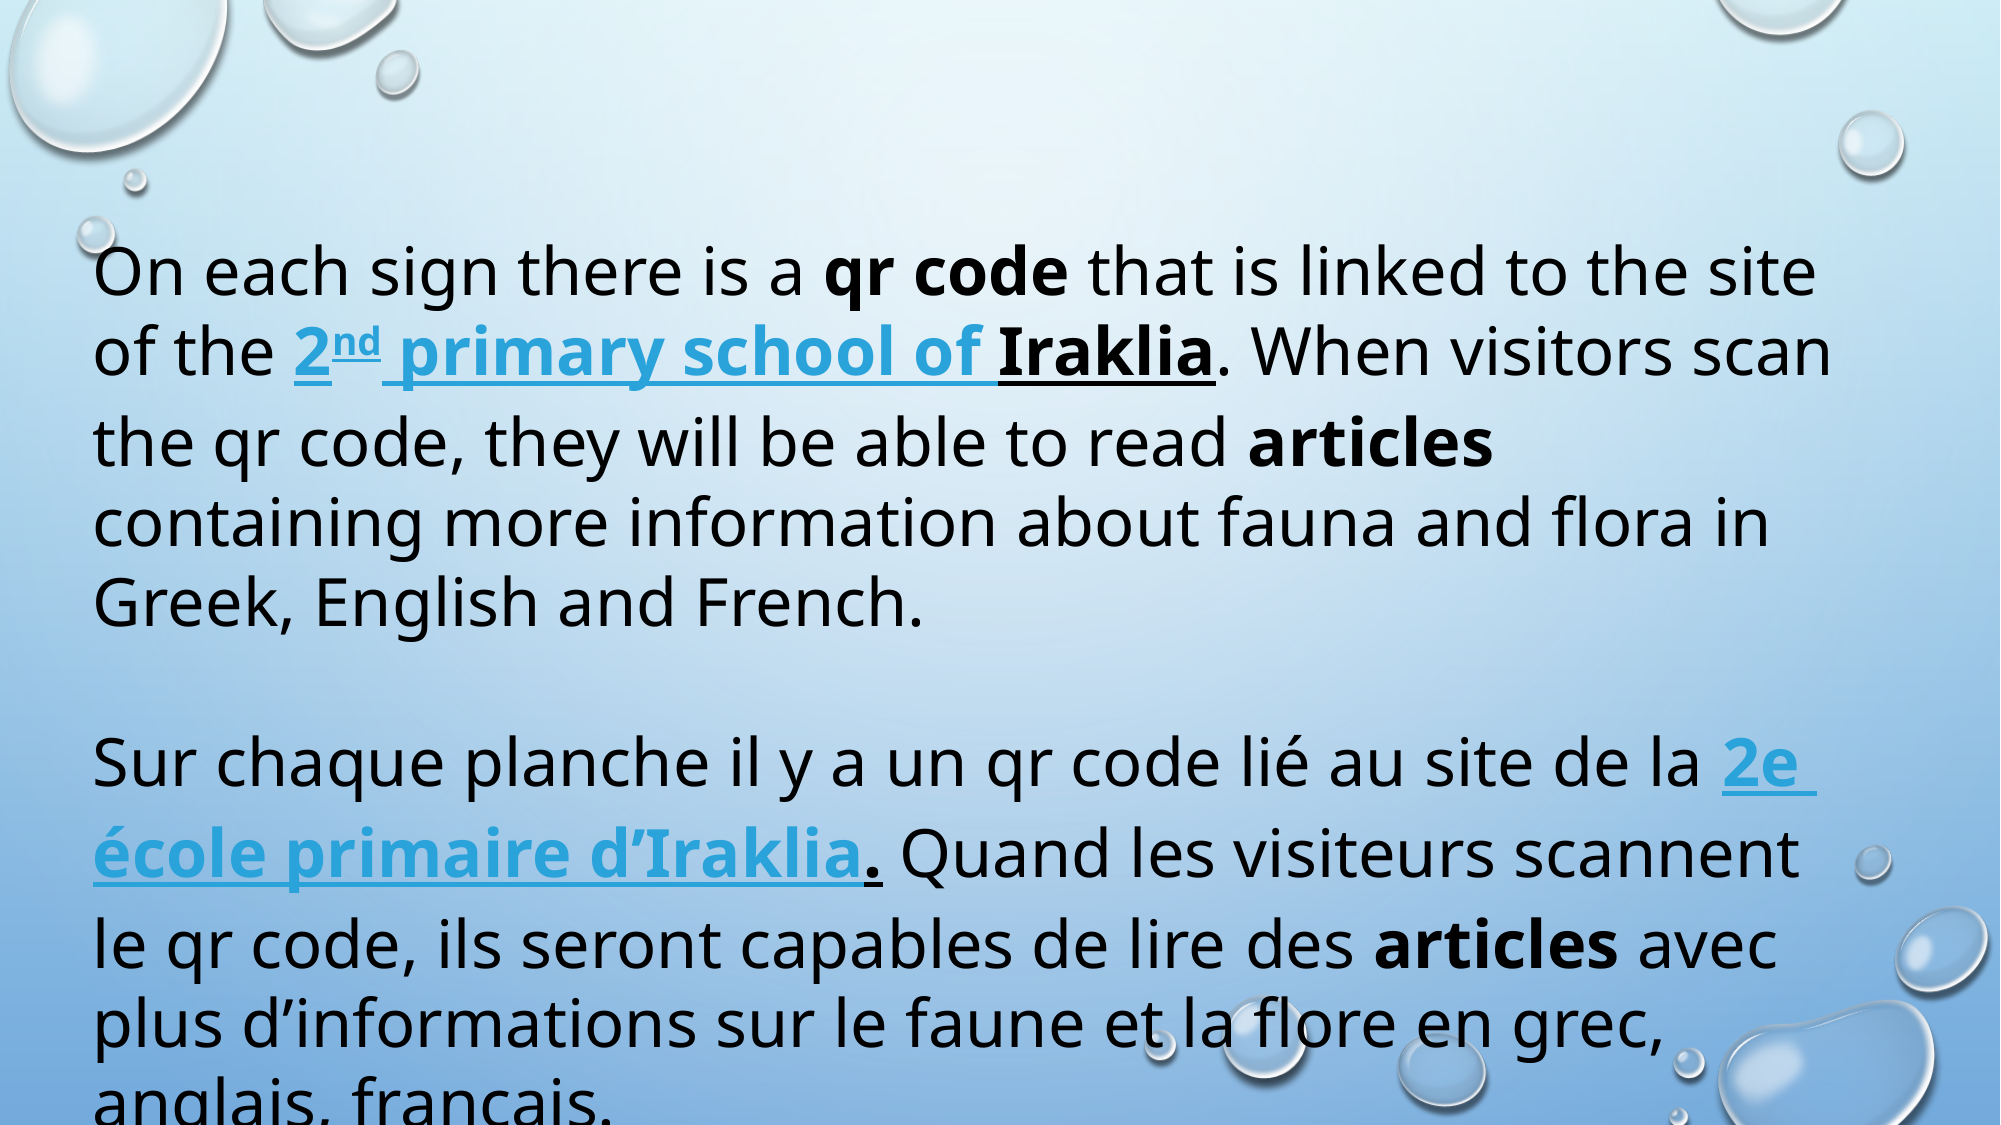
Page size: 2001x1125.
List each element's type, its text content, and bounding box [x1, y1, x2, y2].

text_box On each sign there is a qr code that is linked to the site of the 2nd primary school of Iraklia. When visitors scan the qr code, they will be able to read articles containing more information about fauna and flora in Greek, English and French. Sur chaque planche il y a un qr code lié au site de la 2e école primaire d’Iraklia. Quand les visiteurs scannent le qr code, ils seront capables de lire des articles avec plus d’informations sur le faune et la flore en grec, anglais, français. [78, 221, 1852, 1125]
picture [0, 0, 2000, 1125]
